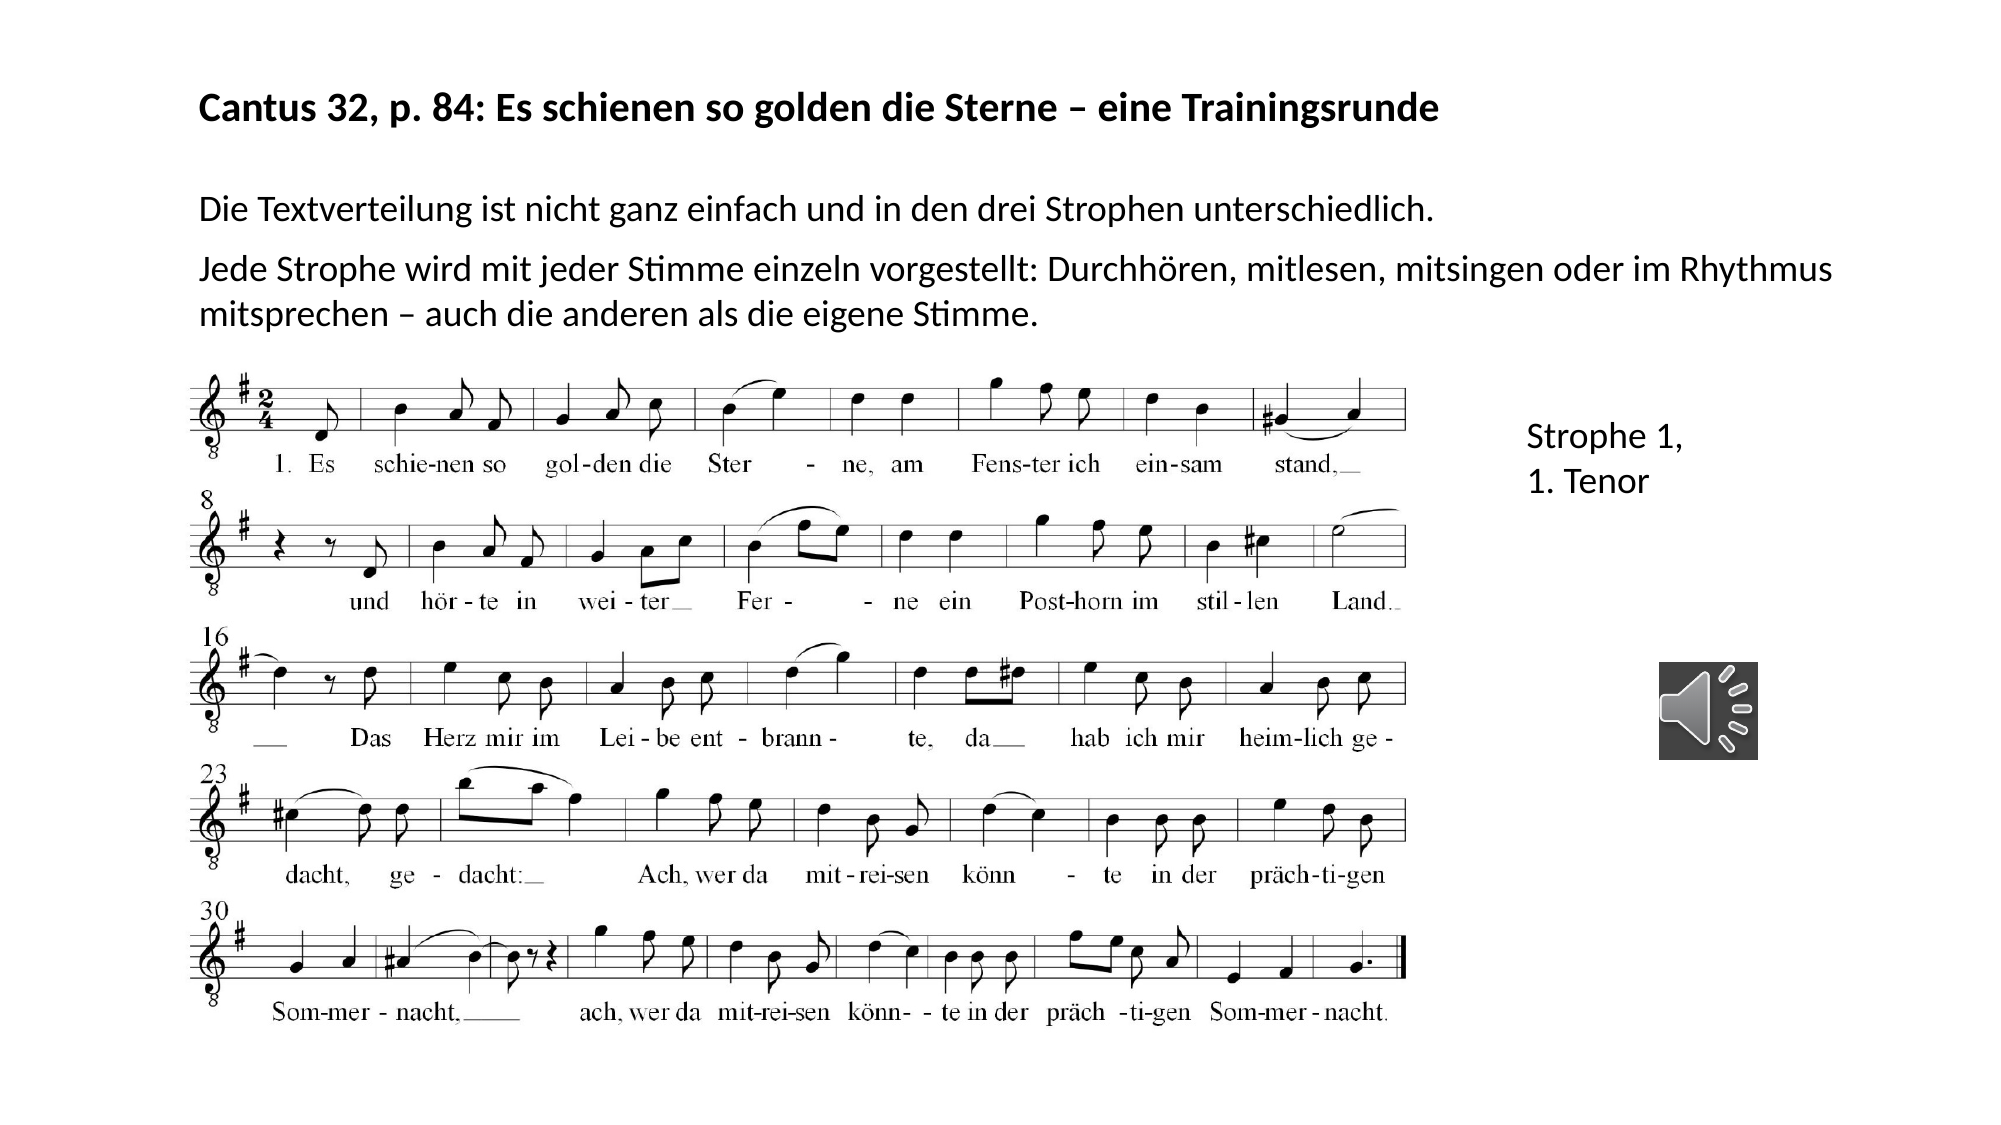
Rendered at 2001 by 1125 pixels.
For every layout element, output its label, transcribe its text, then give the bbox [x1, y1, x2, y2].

text_box Cantus 32, p. 84: Es schienen so golden die Sterne – eine Trainingsrunde [184, 72, 1490, 138]
text_box Strophe 1, 1. Tenor [1511, 403, 1708, 509]
picture [1658, 661, 1759, 762]
text_box Jede Strophe wird mit jeder Stimme einzeln vorgestellt: Durchhören, mitlesen, mitsingen oder im Rhythmus mitsprechen – auch die anderen als die eigene Stimme. [183, 236, 1902, 342]
text_box Die Textverteilung ist nicht ganz einfach und in den drei Strophen unterschiedlich. [184, 176, 1689, 236]
picture [140, 354, 1439, 1069]
